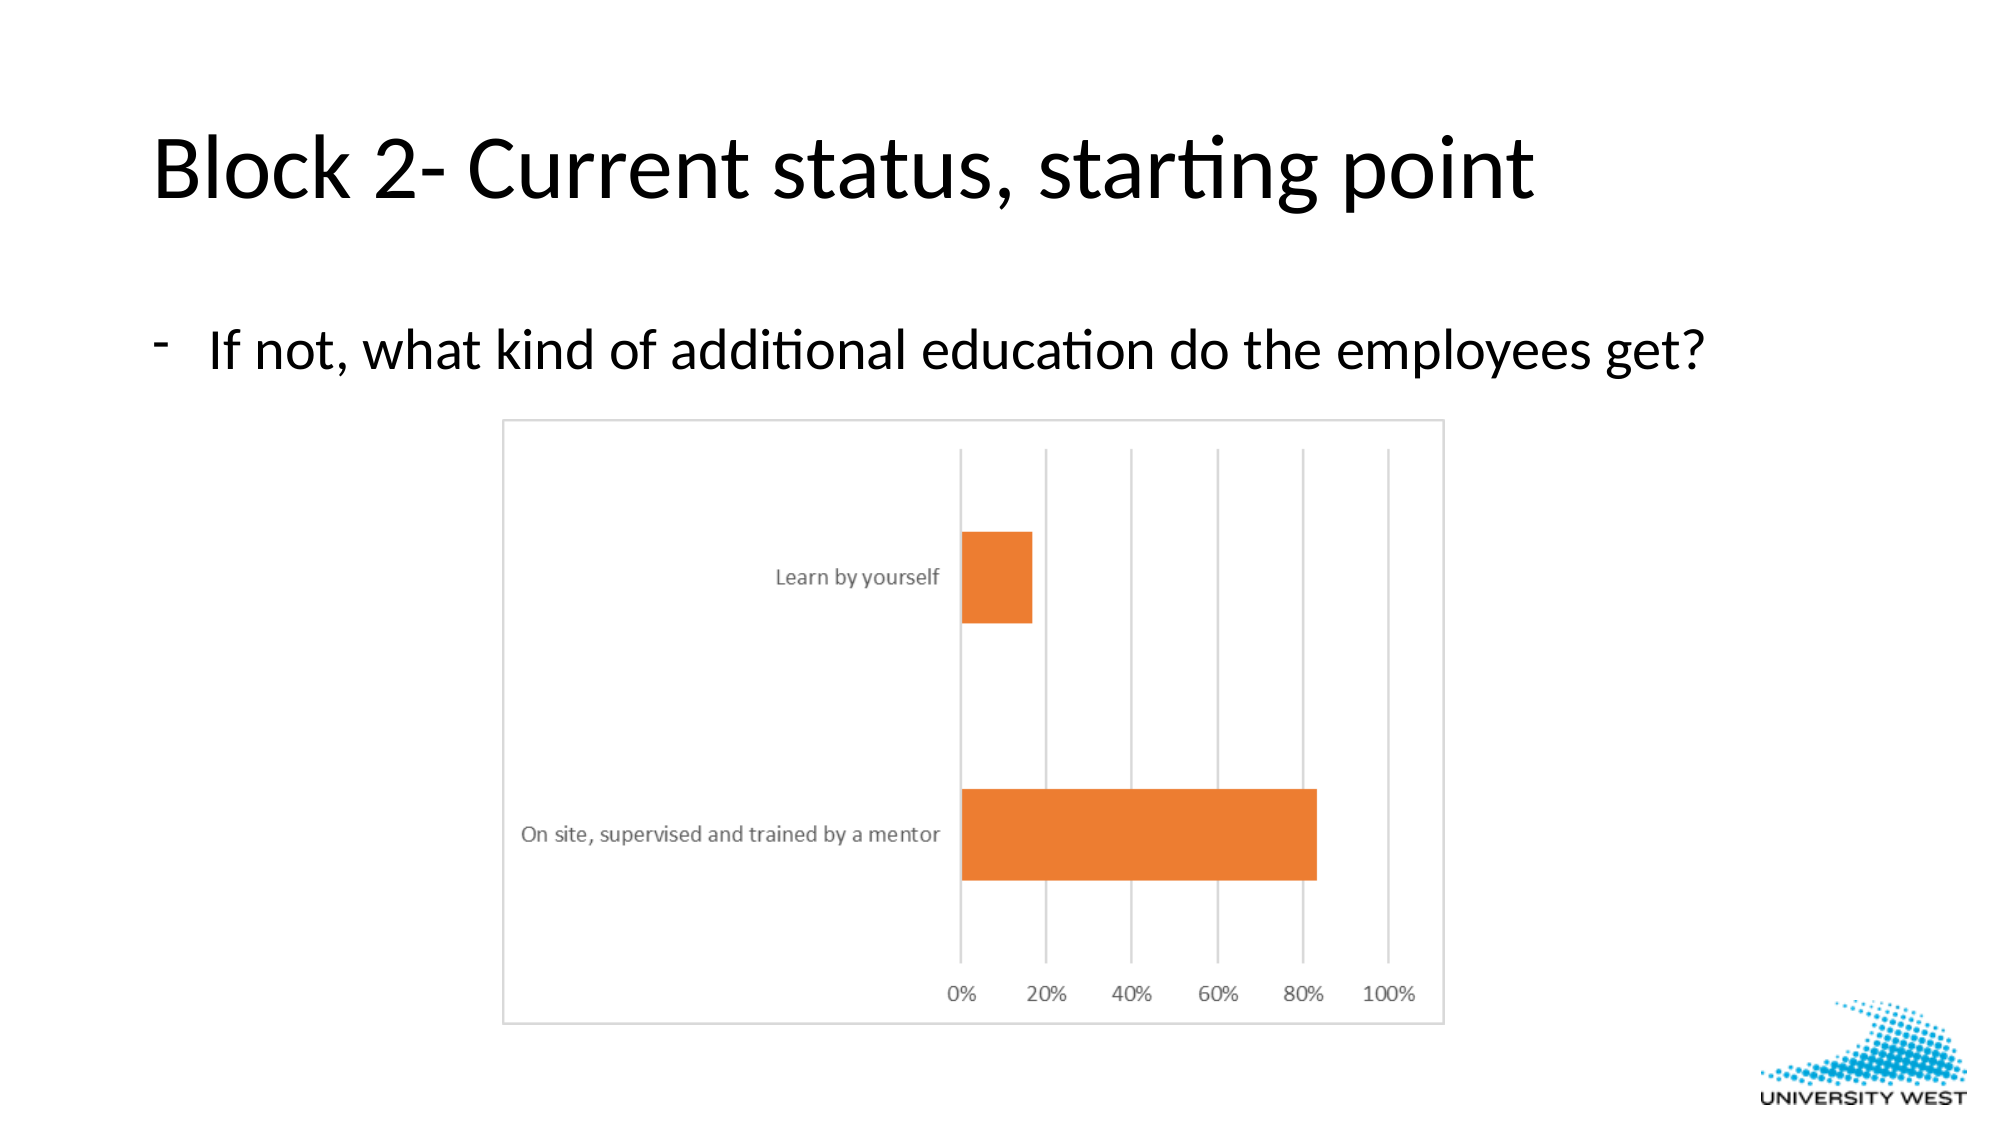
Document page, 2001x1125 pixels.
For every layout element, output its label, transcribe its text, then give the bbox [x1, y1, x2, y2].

picture [502, 419, 1445, 1025]
picture [1761, 1000, 1967, 1105]
title Block 2- Current status, starting point [137, 59, 1863, 278]
list If not, what kind of additional education do the employees get? [137, 299, 1863, 1014]
